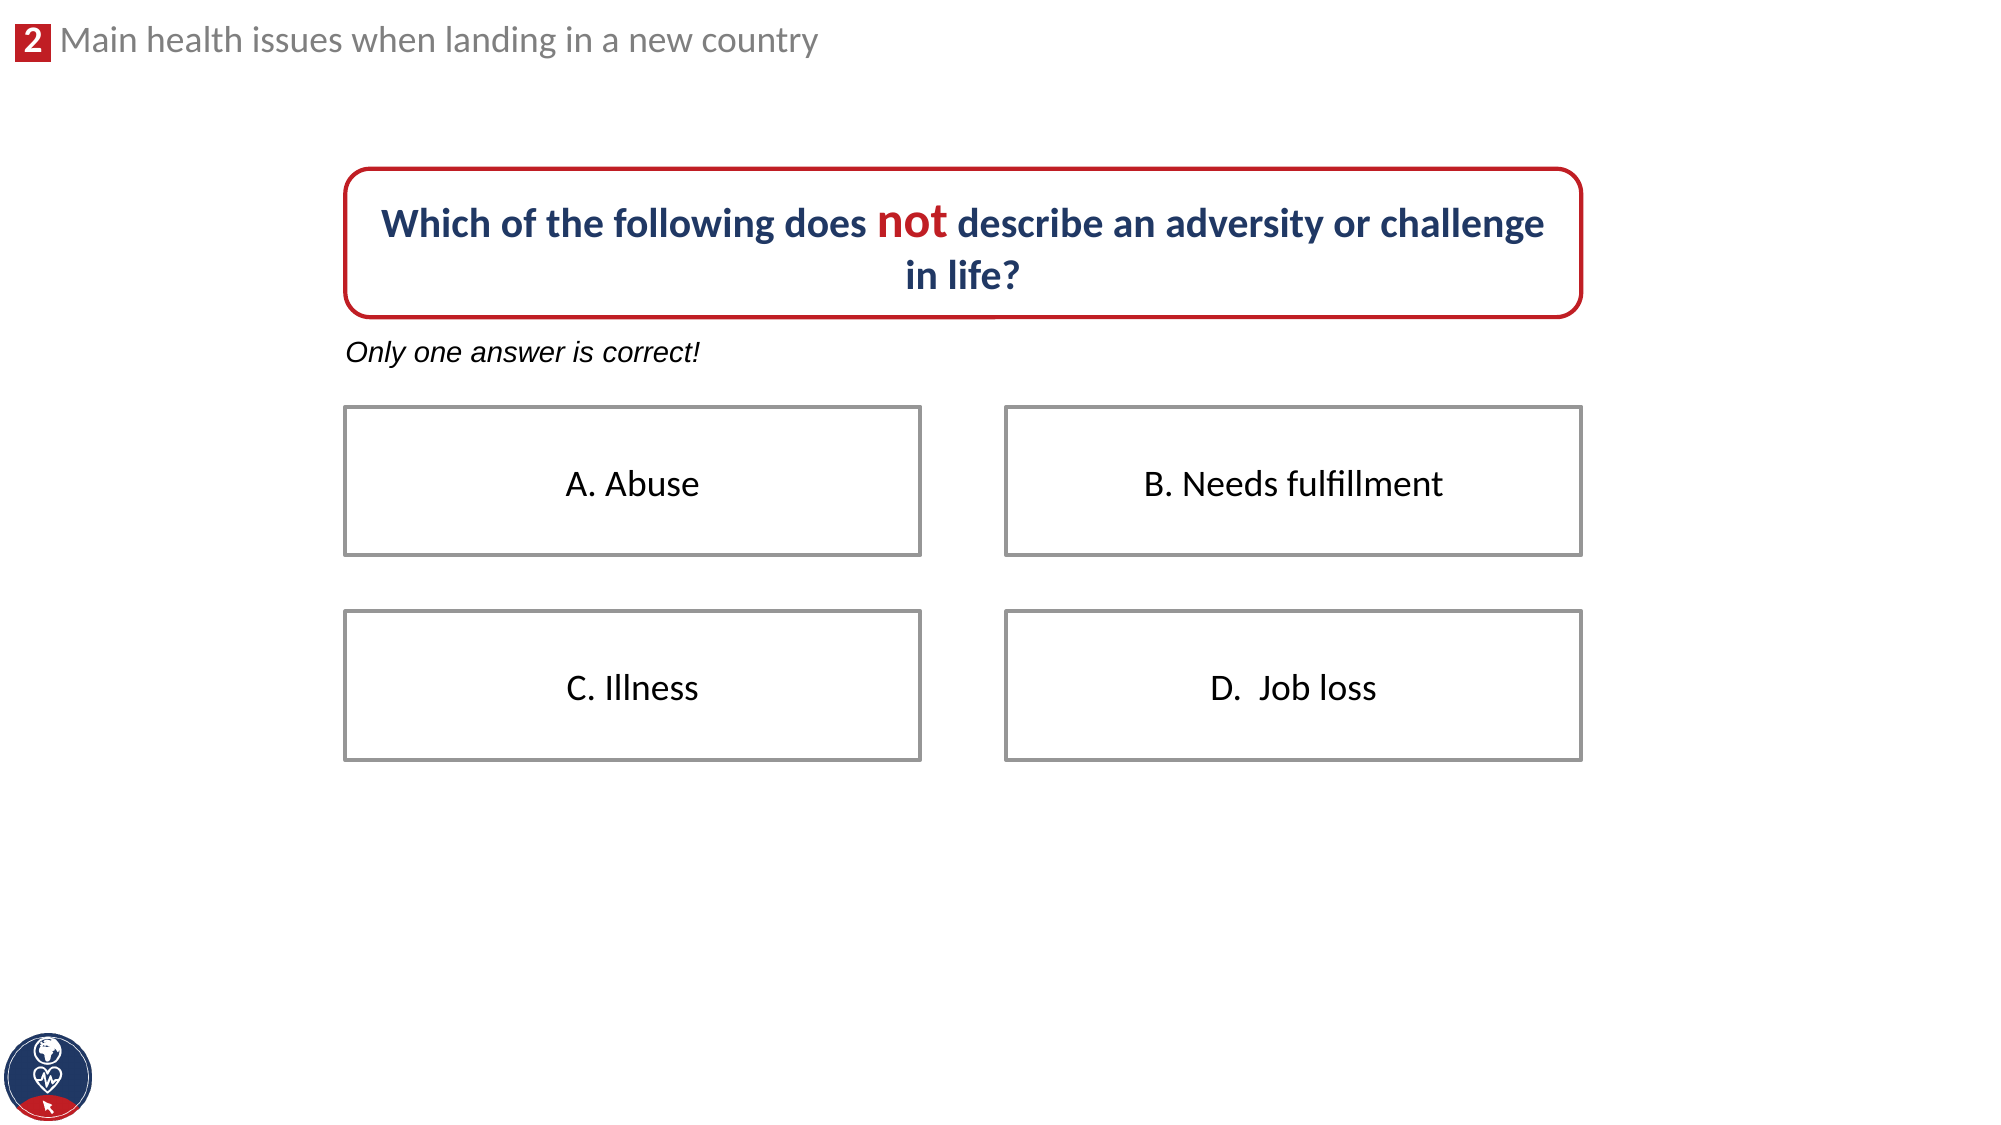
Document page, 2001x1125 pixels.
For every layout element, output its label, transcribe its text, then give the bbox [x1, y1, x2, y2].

text_box A. Abuse [343, 405, 922, 557]
text_box Which of the following does not describe an adversity or challenge in life? [343, 166, 1584, 320]
text_box Only one answer is correct! [330, 325, 716, 376]
text_box D. Job loss [1004, 609, 1583, 762]
text_box C. Illness [343, 609, 922, 762]
text_box B. Needs fulfillment [1004, 405, 1583, 557]
picture [4, 1033, 92, 1121]
